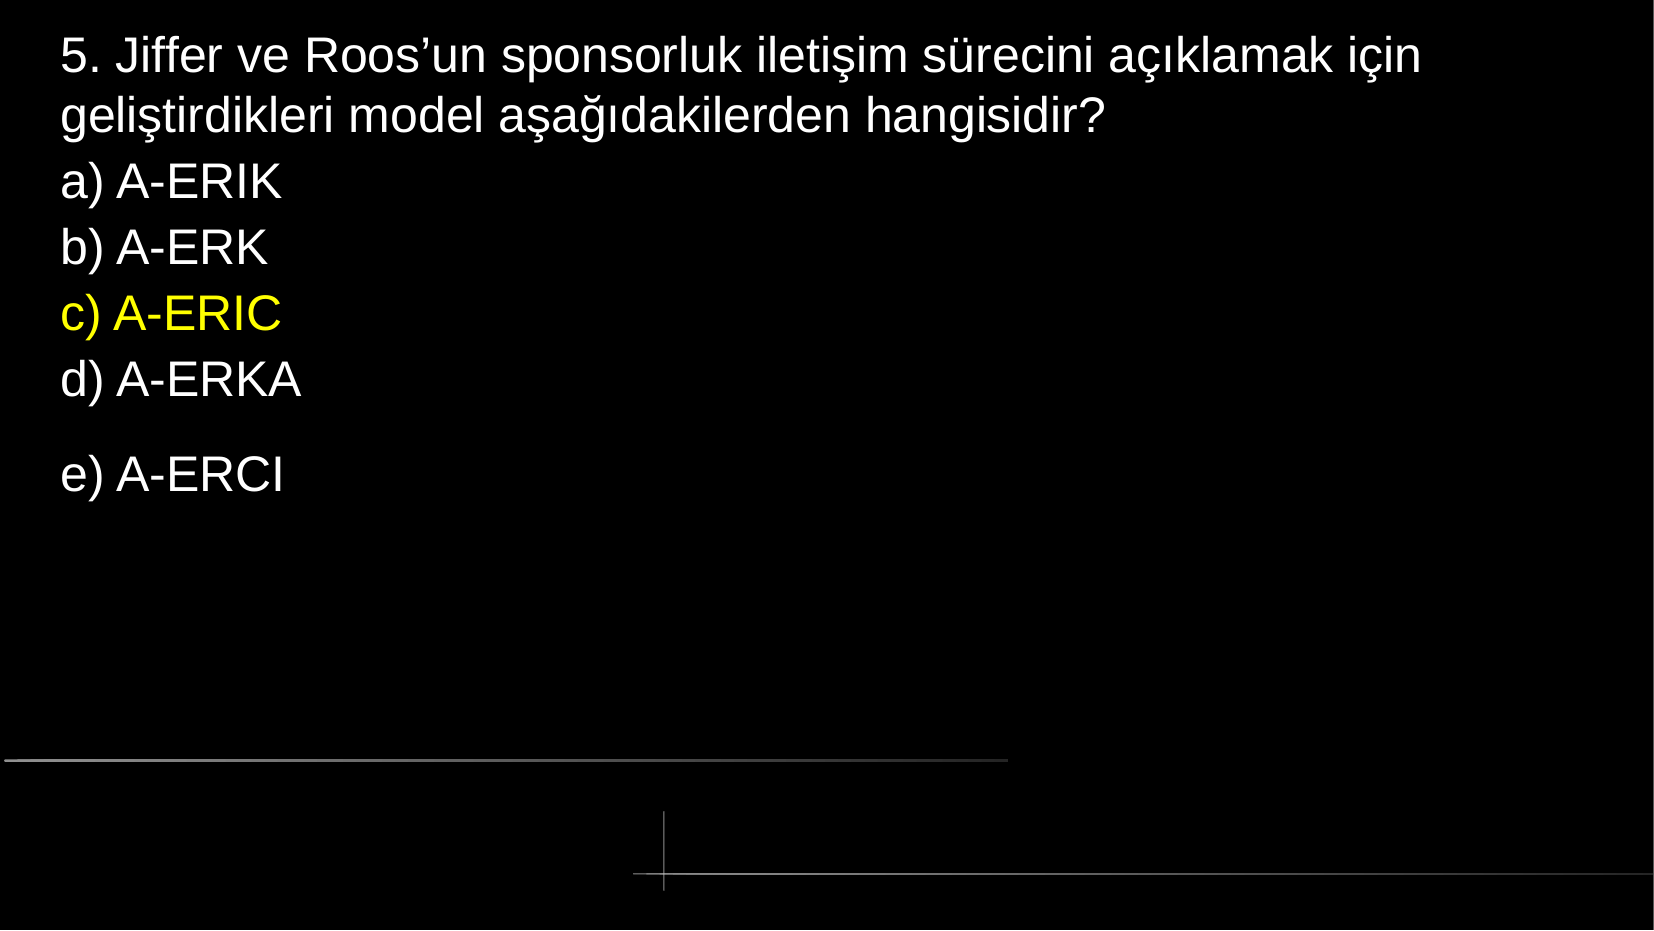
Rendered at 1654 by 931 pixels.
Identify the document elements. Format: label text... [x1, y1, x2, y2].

list 5. Jiffer ve Roos’un sponsorluk iletişim sürecini açıklamak için geliştirdikleri model aşağıdakilerden hangisidir? a) A-ERIK b) A-ERK c) A-ERIC d) A-ERKA e) A-ERCI [60, 22, 1534, 866]
